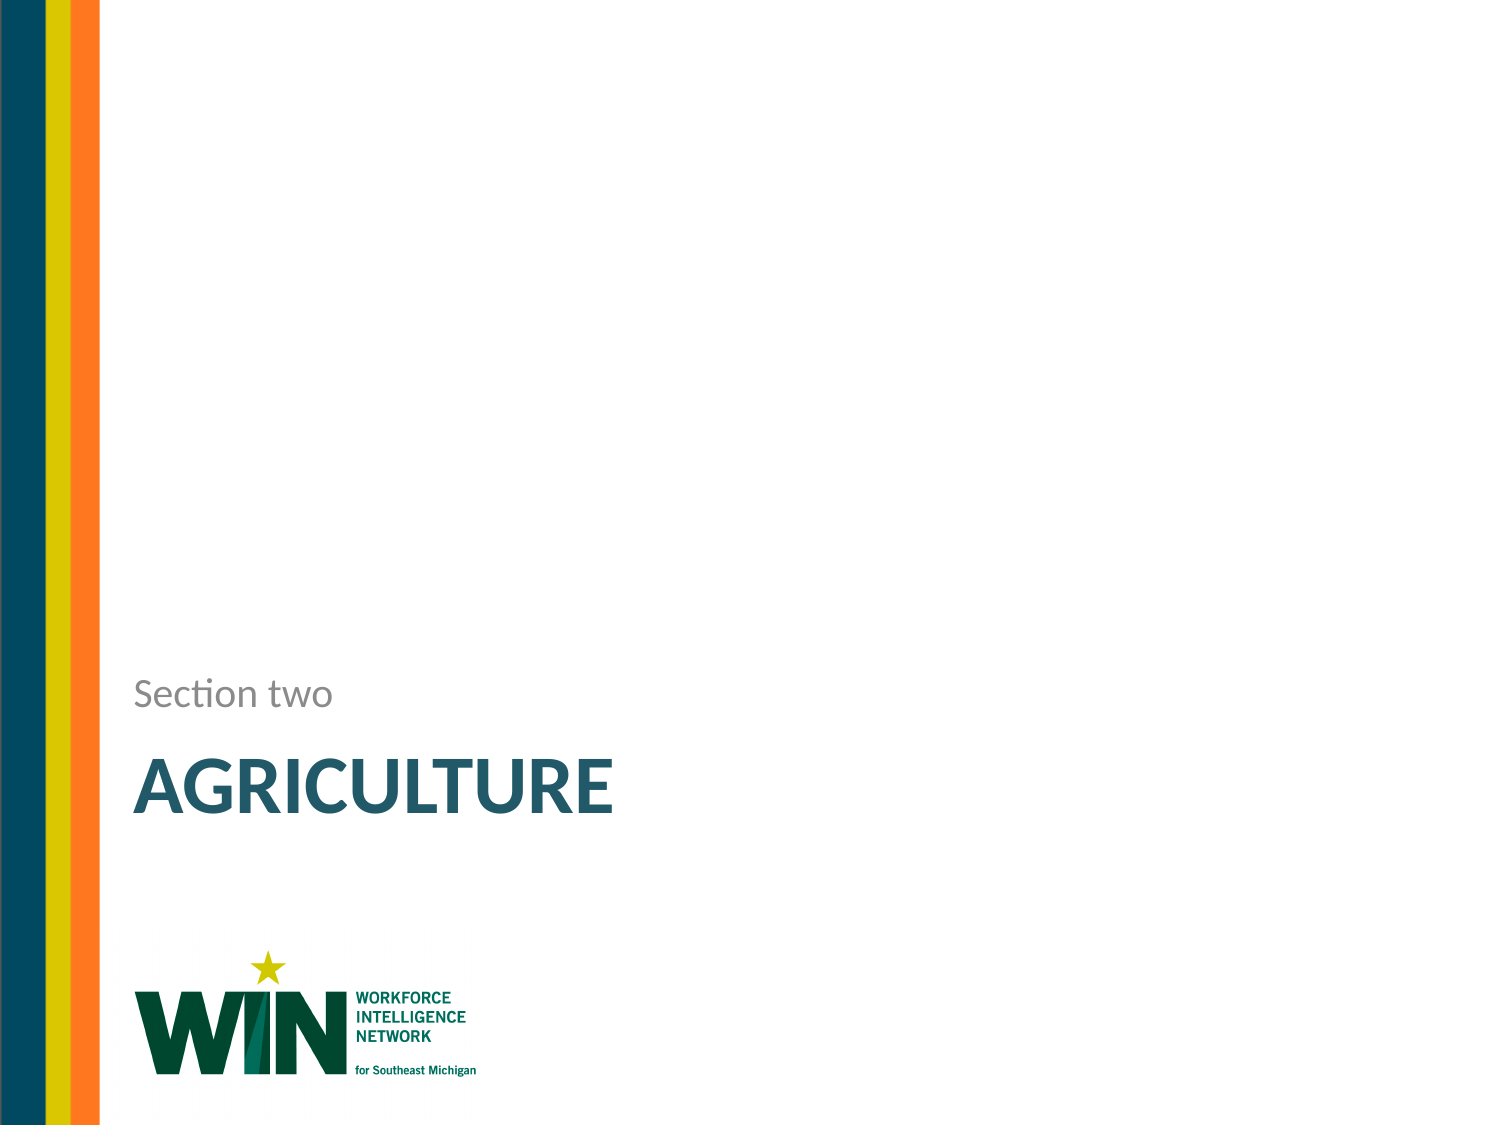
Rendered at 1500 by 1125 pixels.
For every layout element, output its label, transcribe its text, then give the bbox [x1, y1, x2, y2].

list Section two [118, 476, 1394, 723]
title AGRICULTURE [118, 723, 1394, 947]
picture [46, 0, 511, 1125]
